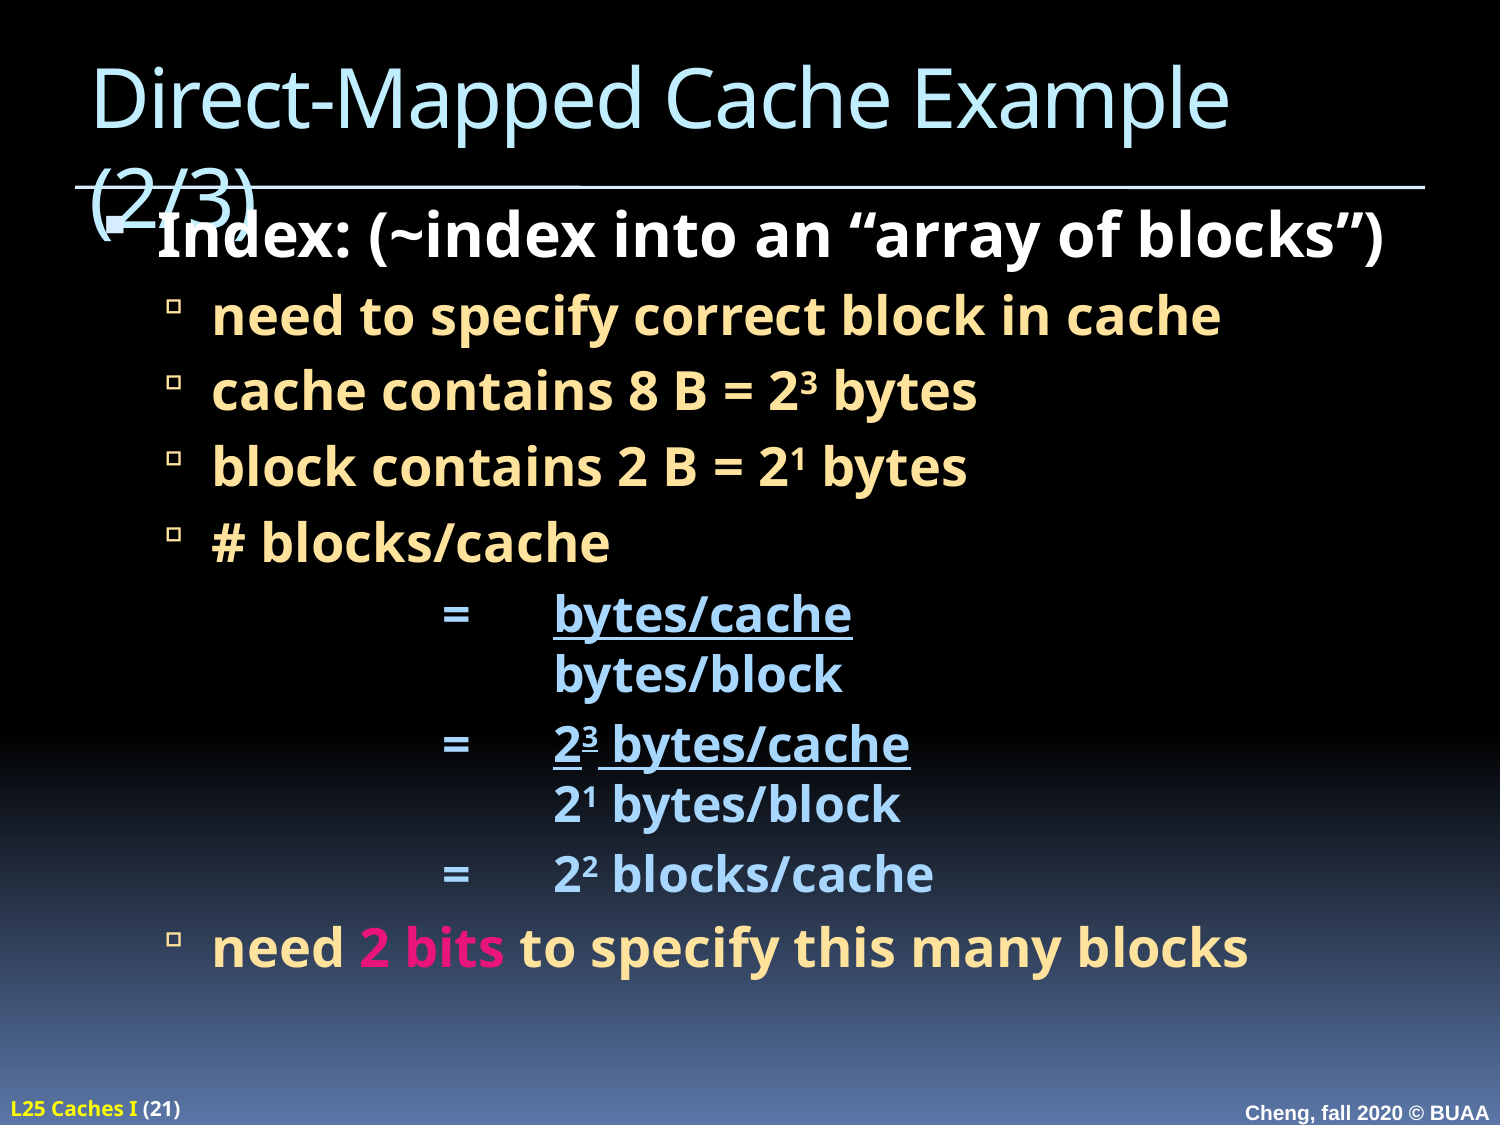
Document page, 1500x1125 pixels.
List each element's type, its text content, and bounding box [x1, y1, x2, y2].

title Direct-Mapped Cache Example (2/3) [75, 37, 1425, 187]
list Index: (~index into an “array of blocks”) need to specify correct block in cache cache contains 8 B = 23 bytes block contains 2 B = 21 bytes # blocks/cache = bytes/cache bytes/block = 23 bytes/cache 21 bytes/block = 22 blocks/cache need 2 bits to specify this many blocks [74, 187, 1426, 1043]
